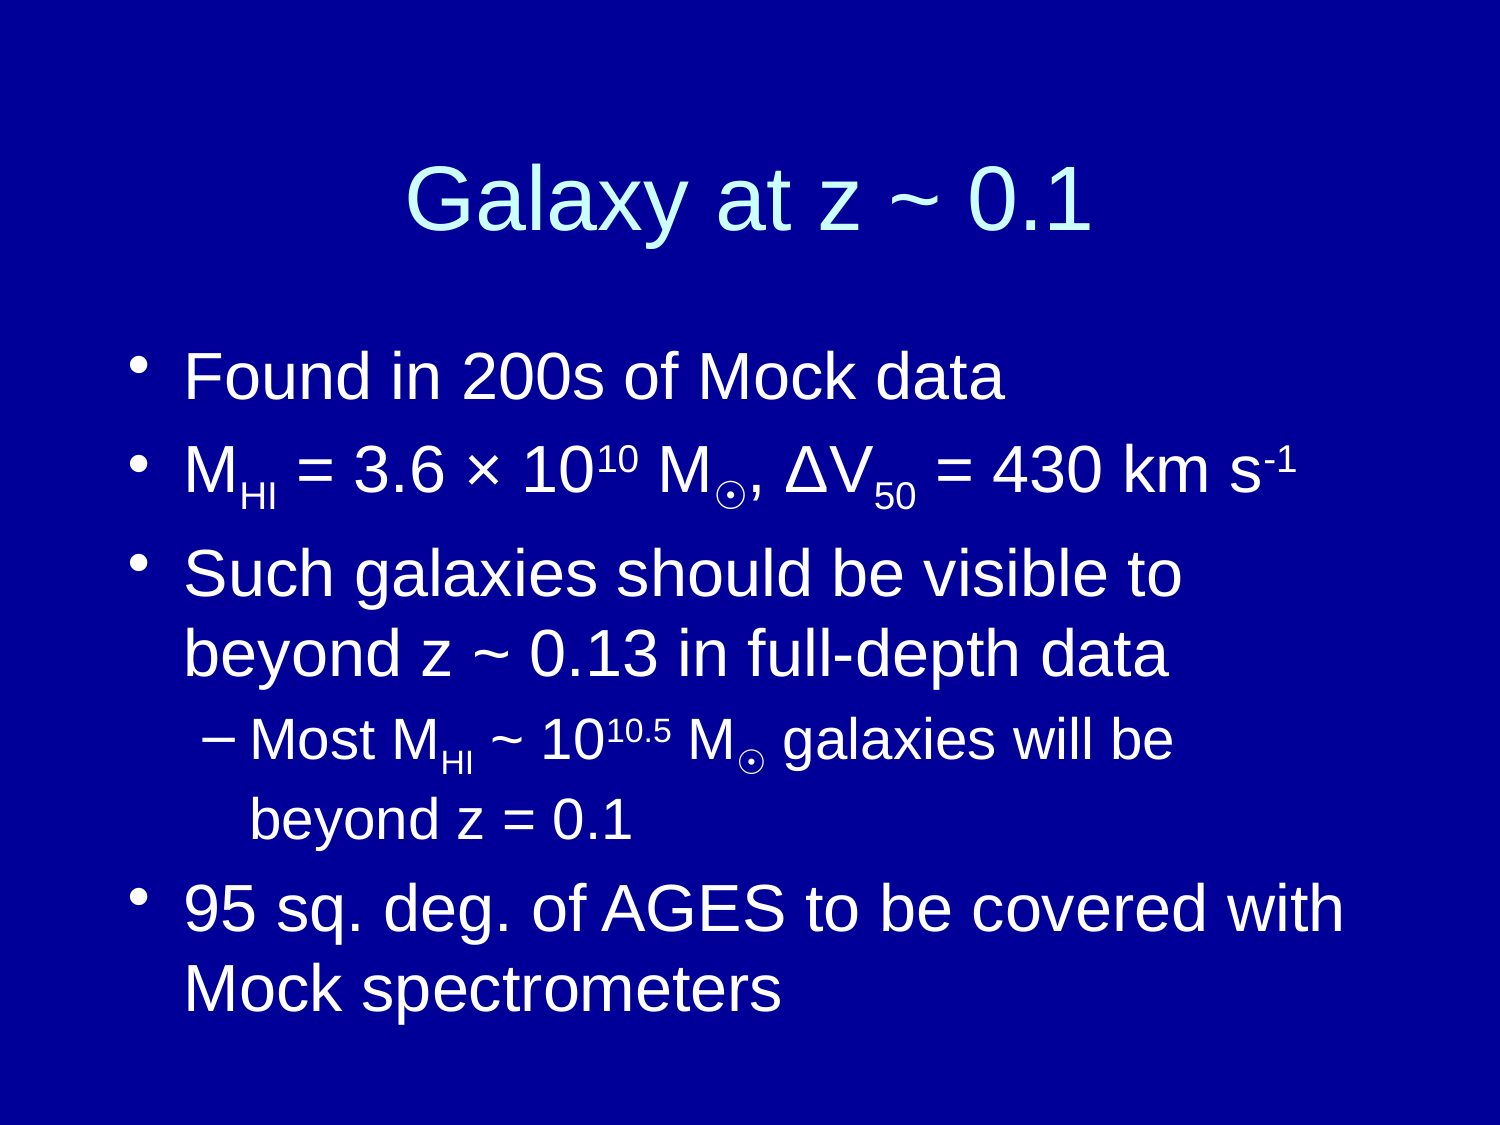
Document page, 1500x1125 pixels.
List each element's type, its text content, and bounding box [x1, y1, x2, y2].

title Galaxy at z ~ 0.1 [112, 99, 1388, 288]
list Found in 200s of Mock data MHI = 3.6 × 1010 M☉, ΔV50 = 430 km s-1 Such galaxies should be visible to beyond z ~ 0.13 in full-depth data Most MHI ~ 1010.5 M☉ galaxies will be beyond z = 0.1 95 sq. deg. of AGES to be covered with Mock spectrometers [112, 324, 1388, 1001]
